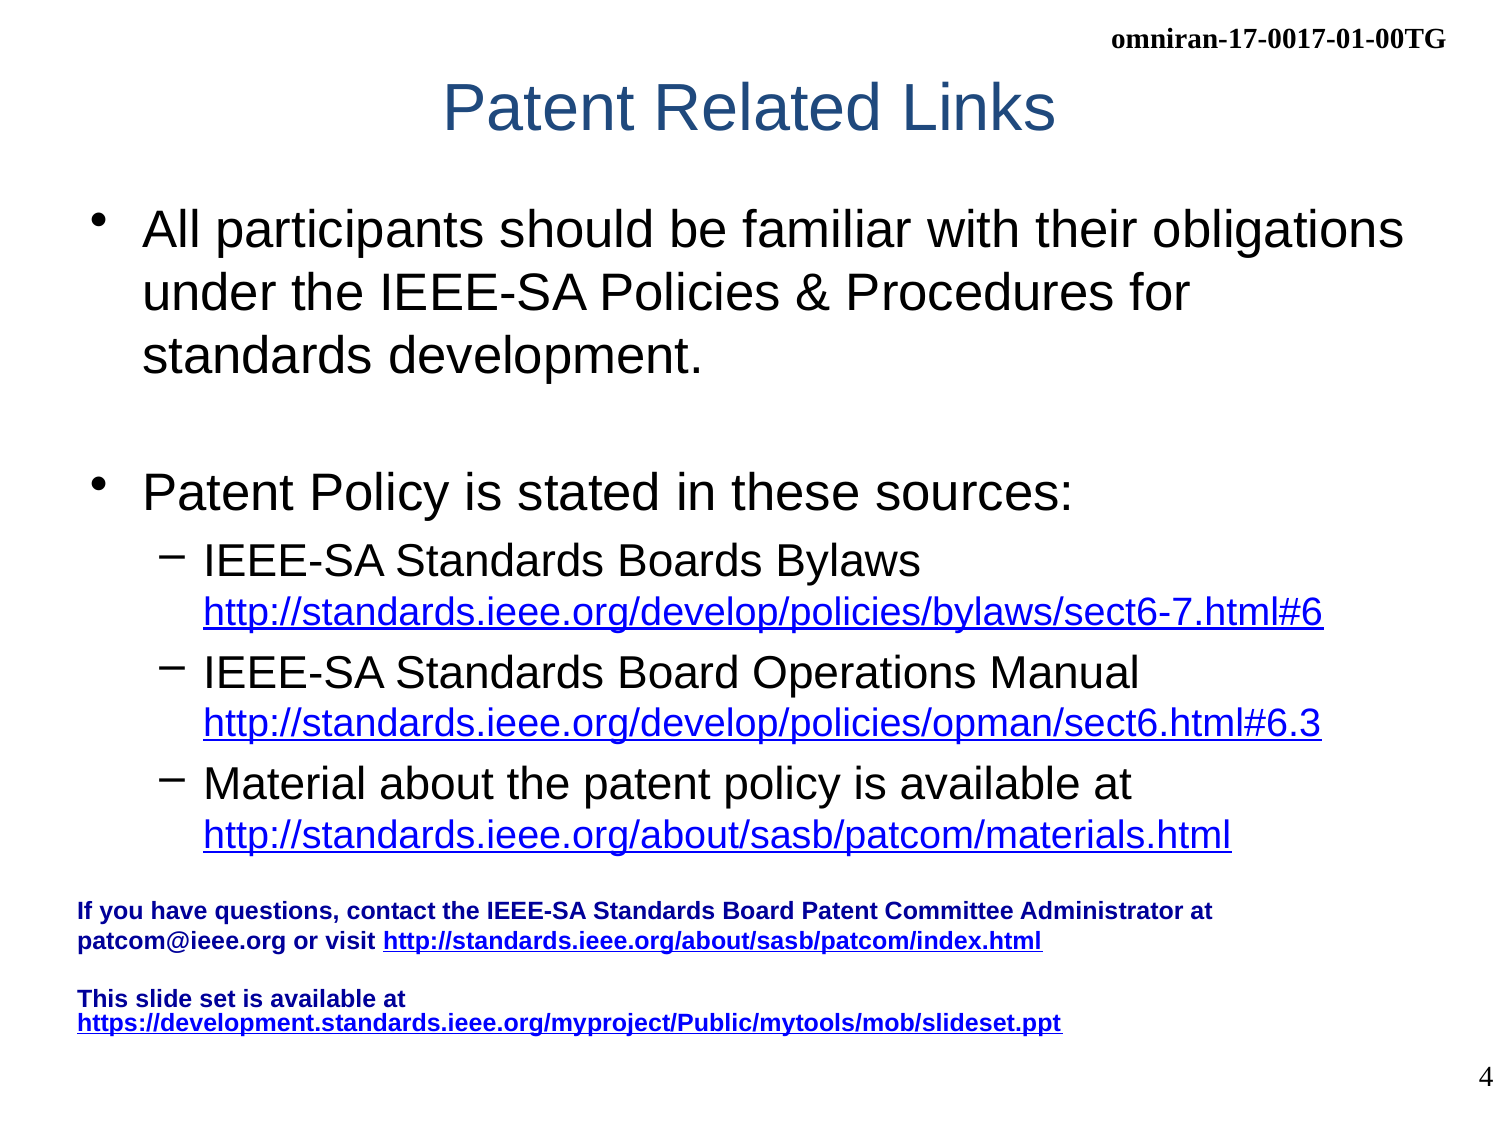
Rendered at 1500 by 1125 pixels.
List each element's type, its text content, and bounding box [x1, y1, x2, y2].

text_box If you have questions, contact the IEEE-SA Standards Board Patent Committee Administrator at patcom@ieee.org or visit http://standards.ieee.org/about/sasb/patcom/index.html This slide set is available at https://development.standards.ieee.org/myproject/Public/mytools/mob/slideset.ppt [62, 887, 1413, 1044]
title Patent Related Links [75, 45, 1425, 163]
list All participants should be familiar with their obligations under the IEEE-SA Policies & Procedures for standards development. Patent Policy is stated in these sources: IEEE-SA Standards Boards Bylaws http://standards.ieee.org/develop/policies/bylaws/sect6-7.html#6 IEEE-SA Standards Board Operations Manual http://standards.ieee.org/develop/policies/opman/sect6.html#6.3 Material about the patent policy is available at http://standards.ieee.org/about/sasb/patcom/materials.html [75, 187, 1425, 875]
